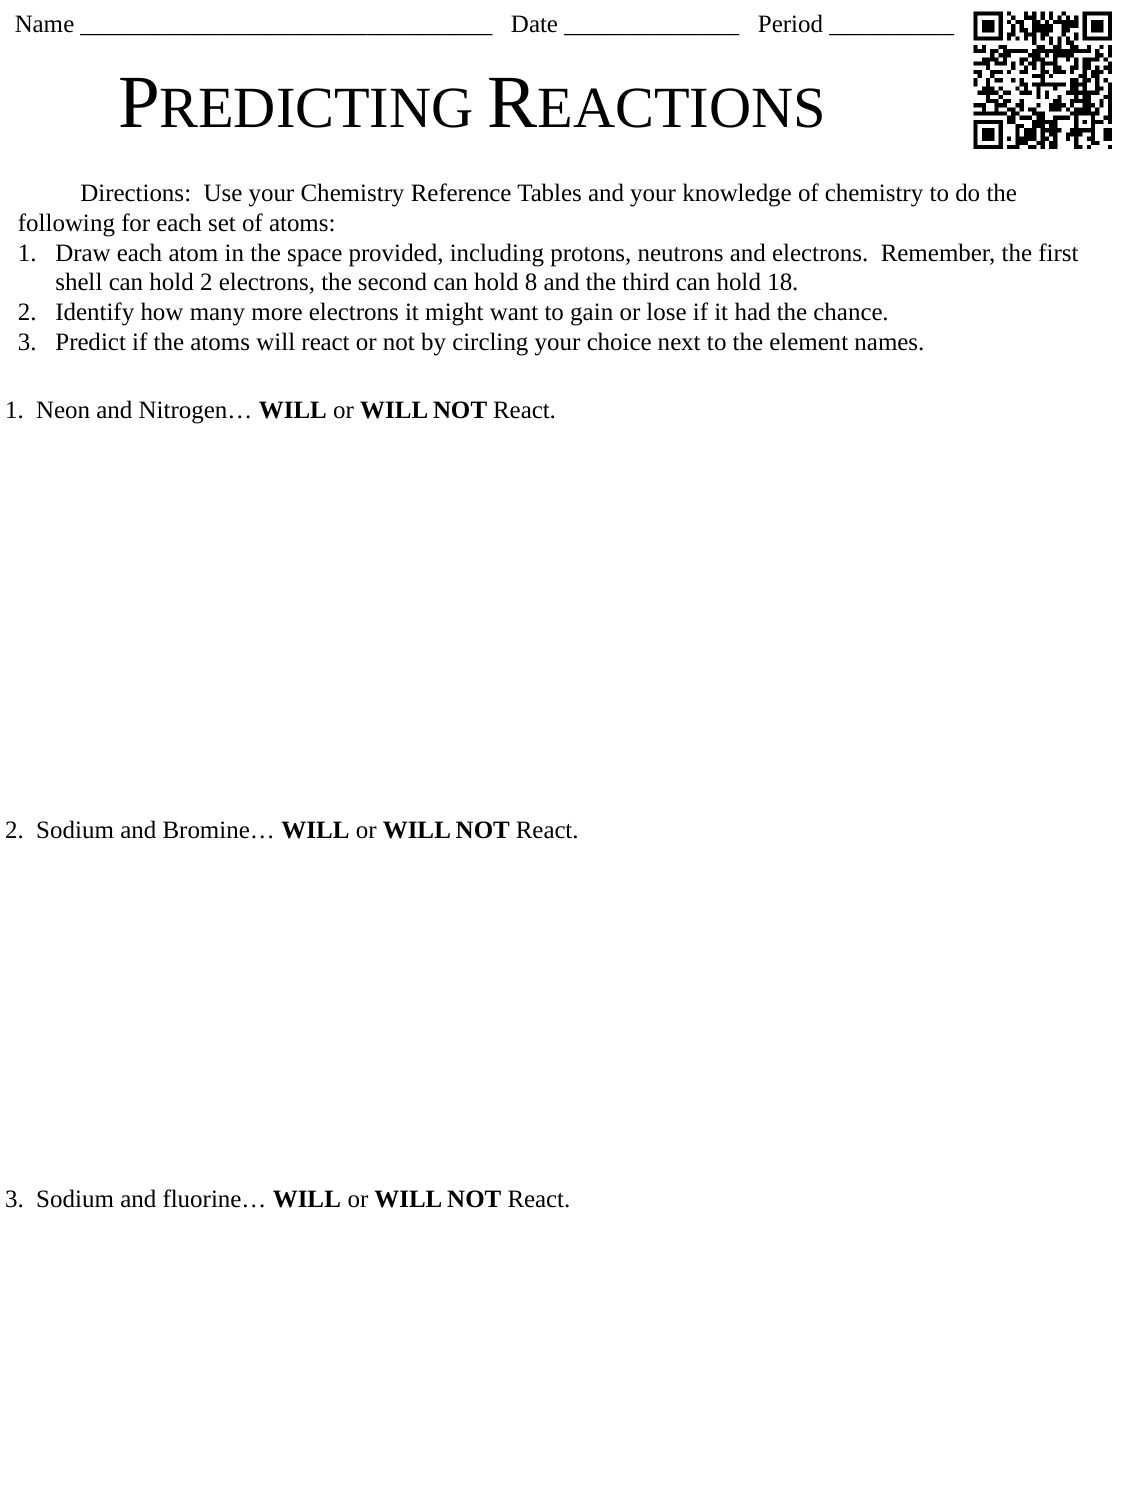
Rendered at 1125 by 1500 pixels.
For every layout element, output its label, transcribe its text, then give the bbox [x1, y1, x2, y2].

text_box 2. Sodium and Bromine… WILL or WILL NOT React. [0, 806, 1116, 851]
text_box Name _________________________________ Date ______________ Period __________ [0, 0, 1125, 45]
text_box 1. Neon and Nitrogen… WILL or WILL NOT React. [0, 385, 1116, 431]
text_box Directions: Use your Chemistry Reference Tables and your knowledge of chemistry to do the following for each set of atoms: Draw each atom in the space provided, including protons, neutrons and electrons. Remember, the first shell can hold 2 electrons, the second can hold 8 and the third can hold 18. Identify how many more electrons it might want to gain or lose if it had the chance. Predict if the atoms will react or not by circling your choice next to the element names. [3, 168, 1125, 364]
text_box 3. Sodium and fluorine… WILL or WILL NOT React. [0, 1175, 1116, 1220]
text_box PREDICTING REACTIONS [103, 45, 866, 151]
picture [969, 7, 1116, 153]
